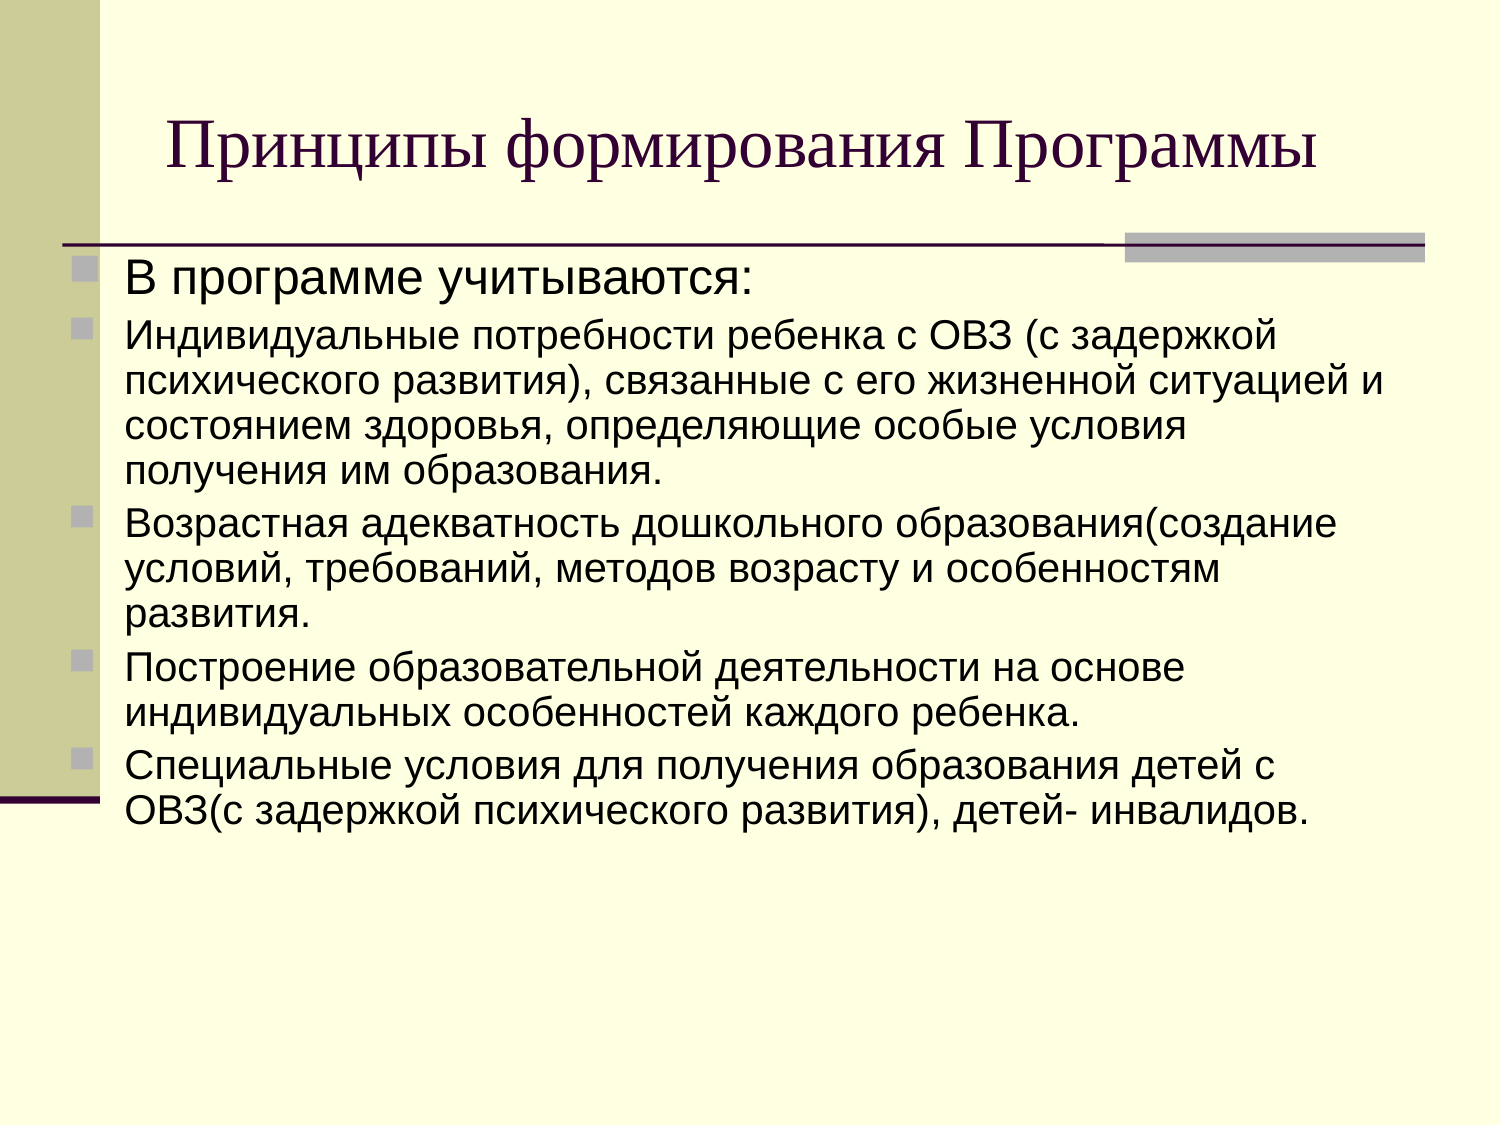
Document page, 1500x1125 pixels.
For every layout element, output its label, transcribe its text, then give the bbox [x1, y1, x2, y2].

title Принципы формирования Программы [149, 45, 1426, 234]
list В программе учитываются: Индивидуальные потребности ребенка с ОВЗ (с задержкой психического развития), связанные с его жизненной ситуацией и состоянием здоровья, определяющие особые условия получения им образования. Возрастная адекватность дошкольного образования(создание условий, требований, методов возрасту и особенностям развития. Построение образовательной деятельности на основе индивидуальных особенностей каждого ребенка. Специальные условия для получения образования детей с ОВЗ(с задержкой психического развития), детей- инвалидов. [52, 243, 1404, 987]
